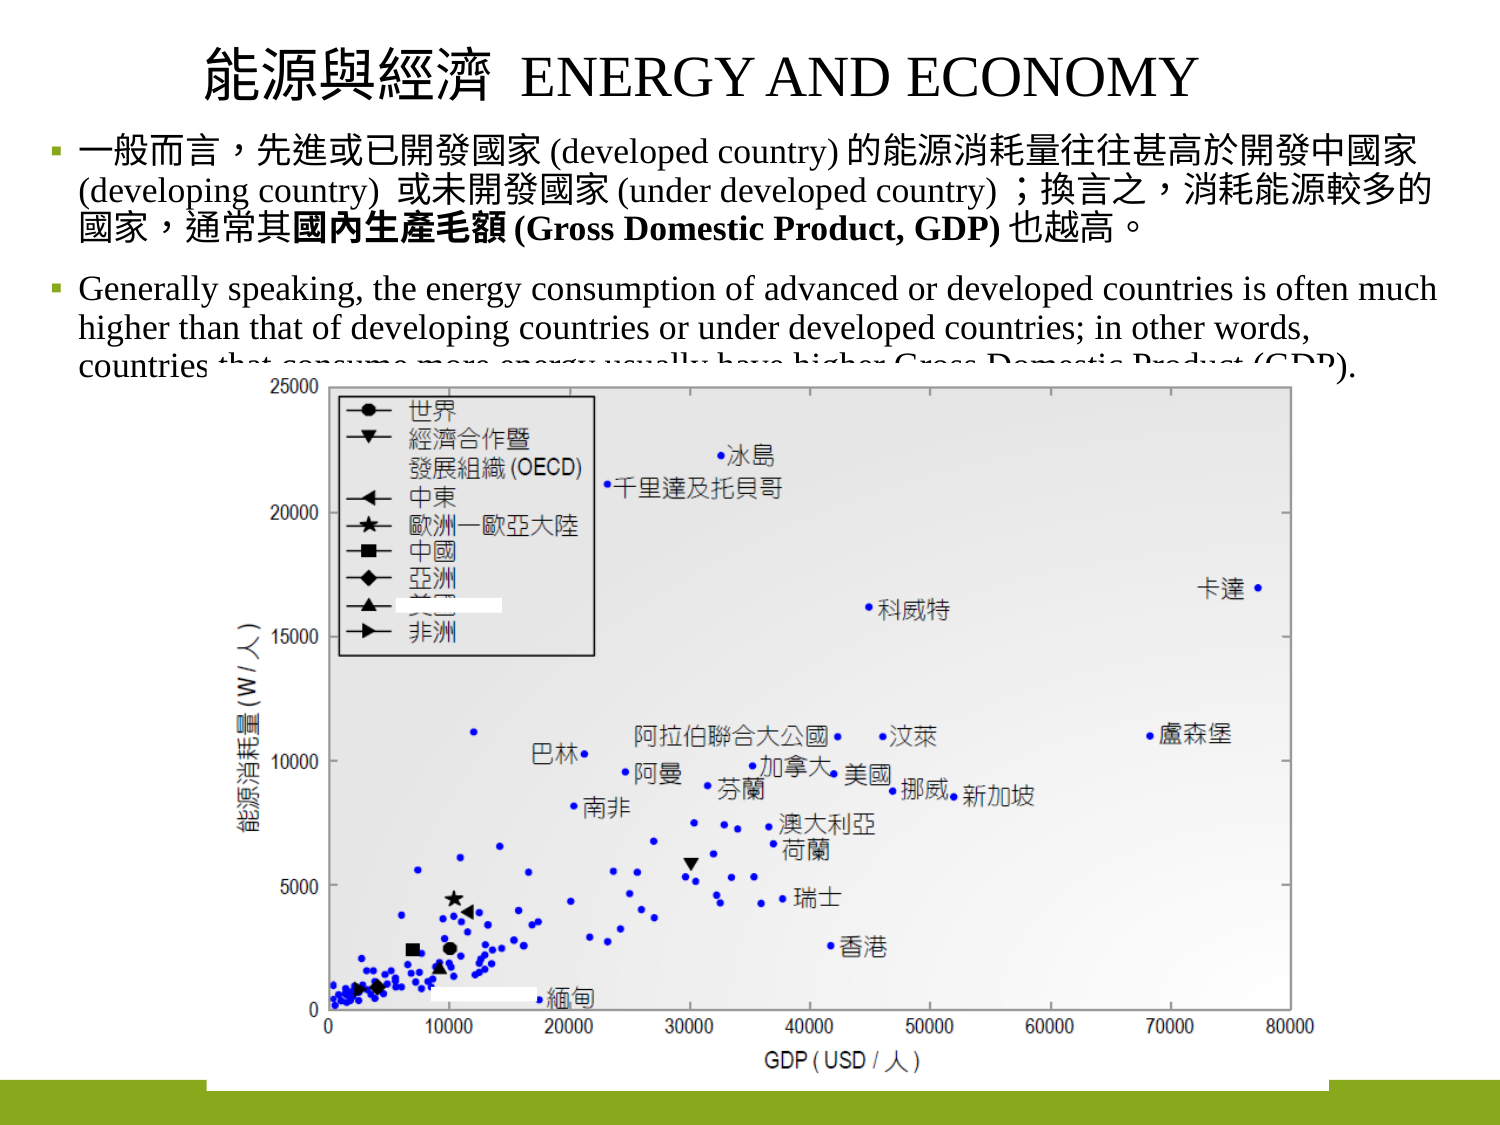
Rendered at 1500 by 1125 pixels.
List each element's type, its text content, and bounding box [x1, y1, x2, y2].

list 一般而言，先進或已開發國家(developed country)的能源消耗量往往甚高於開發中國家(developing country) 或未開發國家(under developed country)；換言之，消耗能源較多的國家，通常其國內生產毛額(Gross Domestic Product, GDP)也越高。 Generally speaking, the energy consumption of advanced or developed countries is often much higher than that of developing countries or under developed countries; in other words, countries that consume more energy usually have higher Gross Domestic Product (GDP). [29, 125, 1459, 421]
title 能源與經濟 Energy and economy [187, 19, 1313, 117]
picture [206, 363, 1329, 1091]
